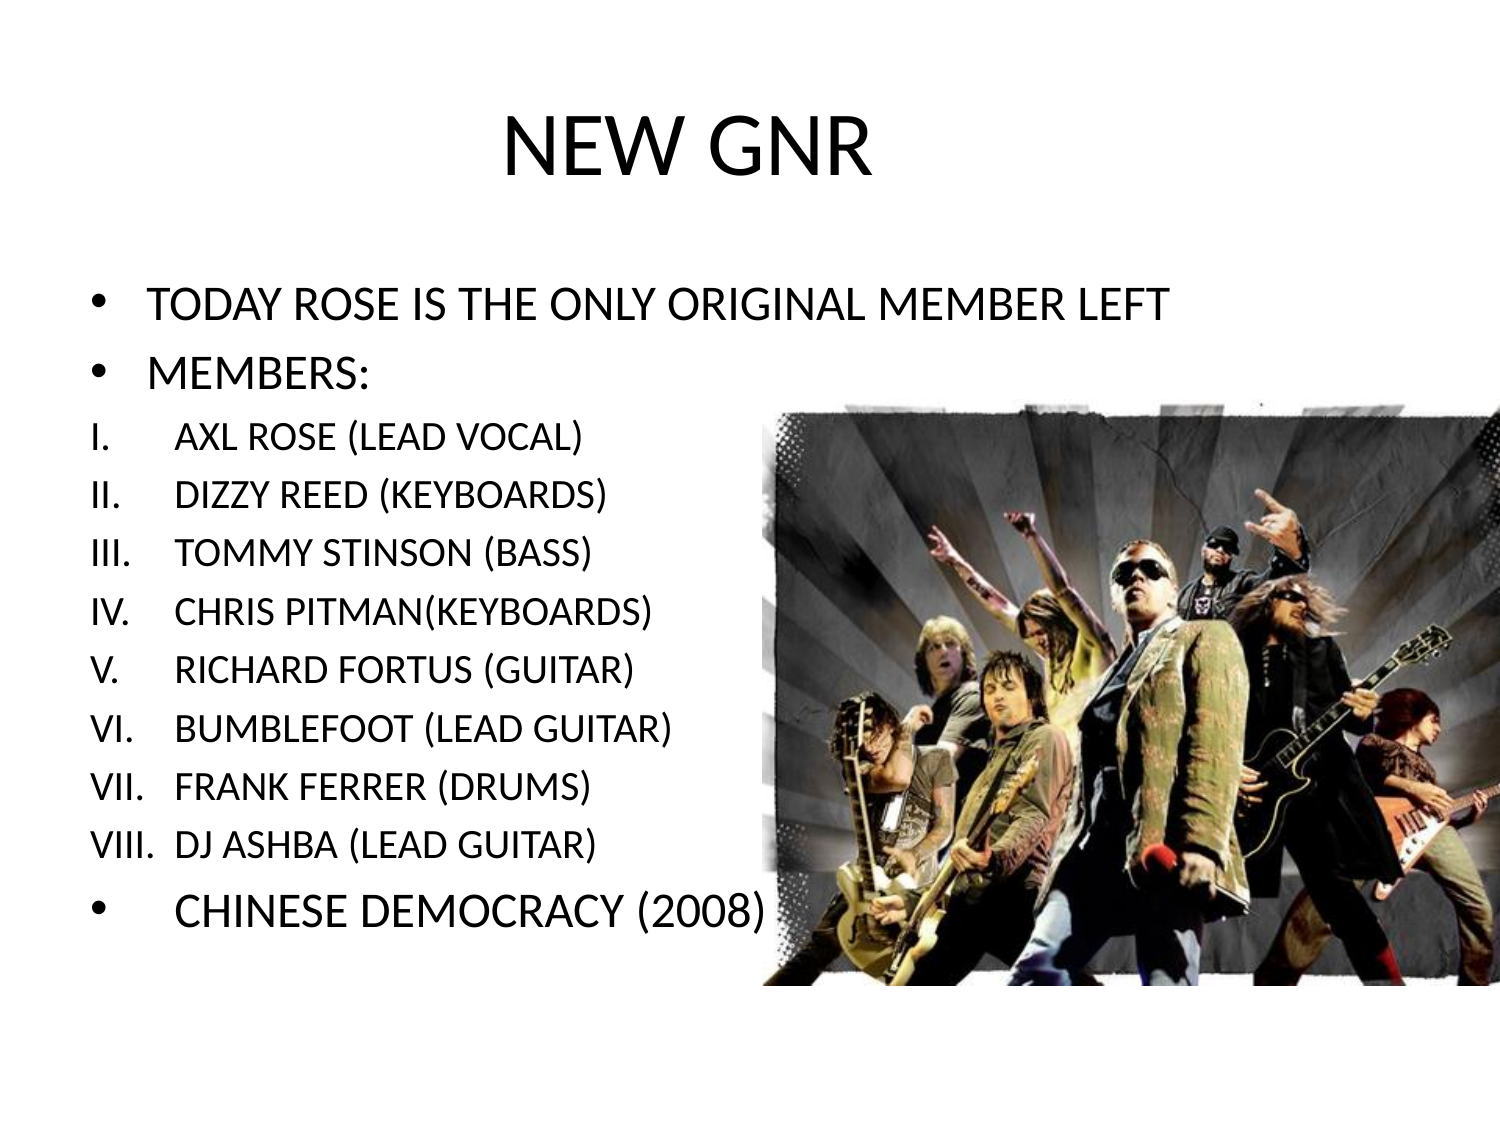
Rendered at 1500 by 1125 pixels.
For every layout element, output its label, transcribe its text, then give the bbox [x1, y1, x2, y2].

picture [762, 399, 1500, 987]
title NEW GNR [75, 45, 1425, 233]
list TODAY ROSE IS THE ONLY ORIGINAL MEMBER LEFT MEMBERS: AXL ROSE (LEAD VOCAL) DIZZY REED (KEYBOARDS) TOMMY STINSON (BASS) CHRIS PITMAN(KEYBOARDS) RICHARD FORTUS (GUITAR) BUMBLEFOOT (LEAD GUITAR) FRANK FERRER (DRUMS) DJ ASHBA (LEAD GUITAR) CHINESE DEMOCRACY (2008) [75, 262, 1425, 1005]
